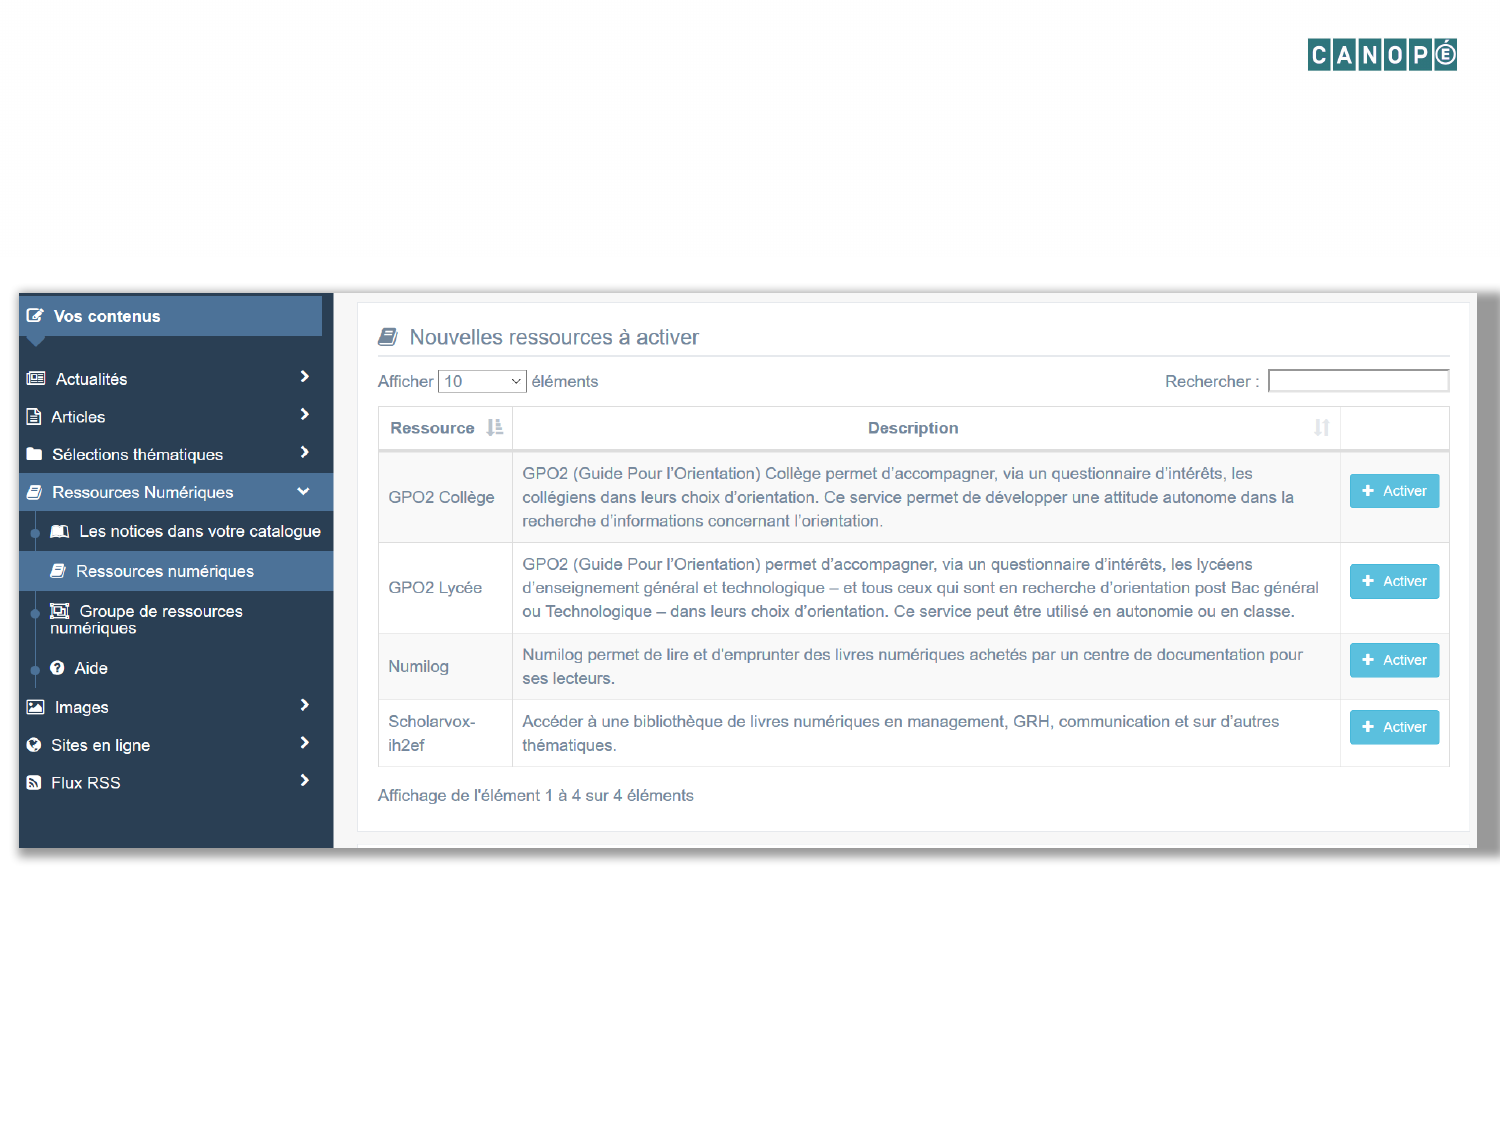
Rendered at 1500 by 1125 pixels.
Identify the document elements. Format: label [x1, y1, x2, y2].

picture [19, 293, 1477, 849]
picture [0, 0, 1500, 257]
